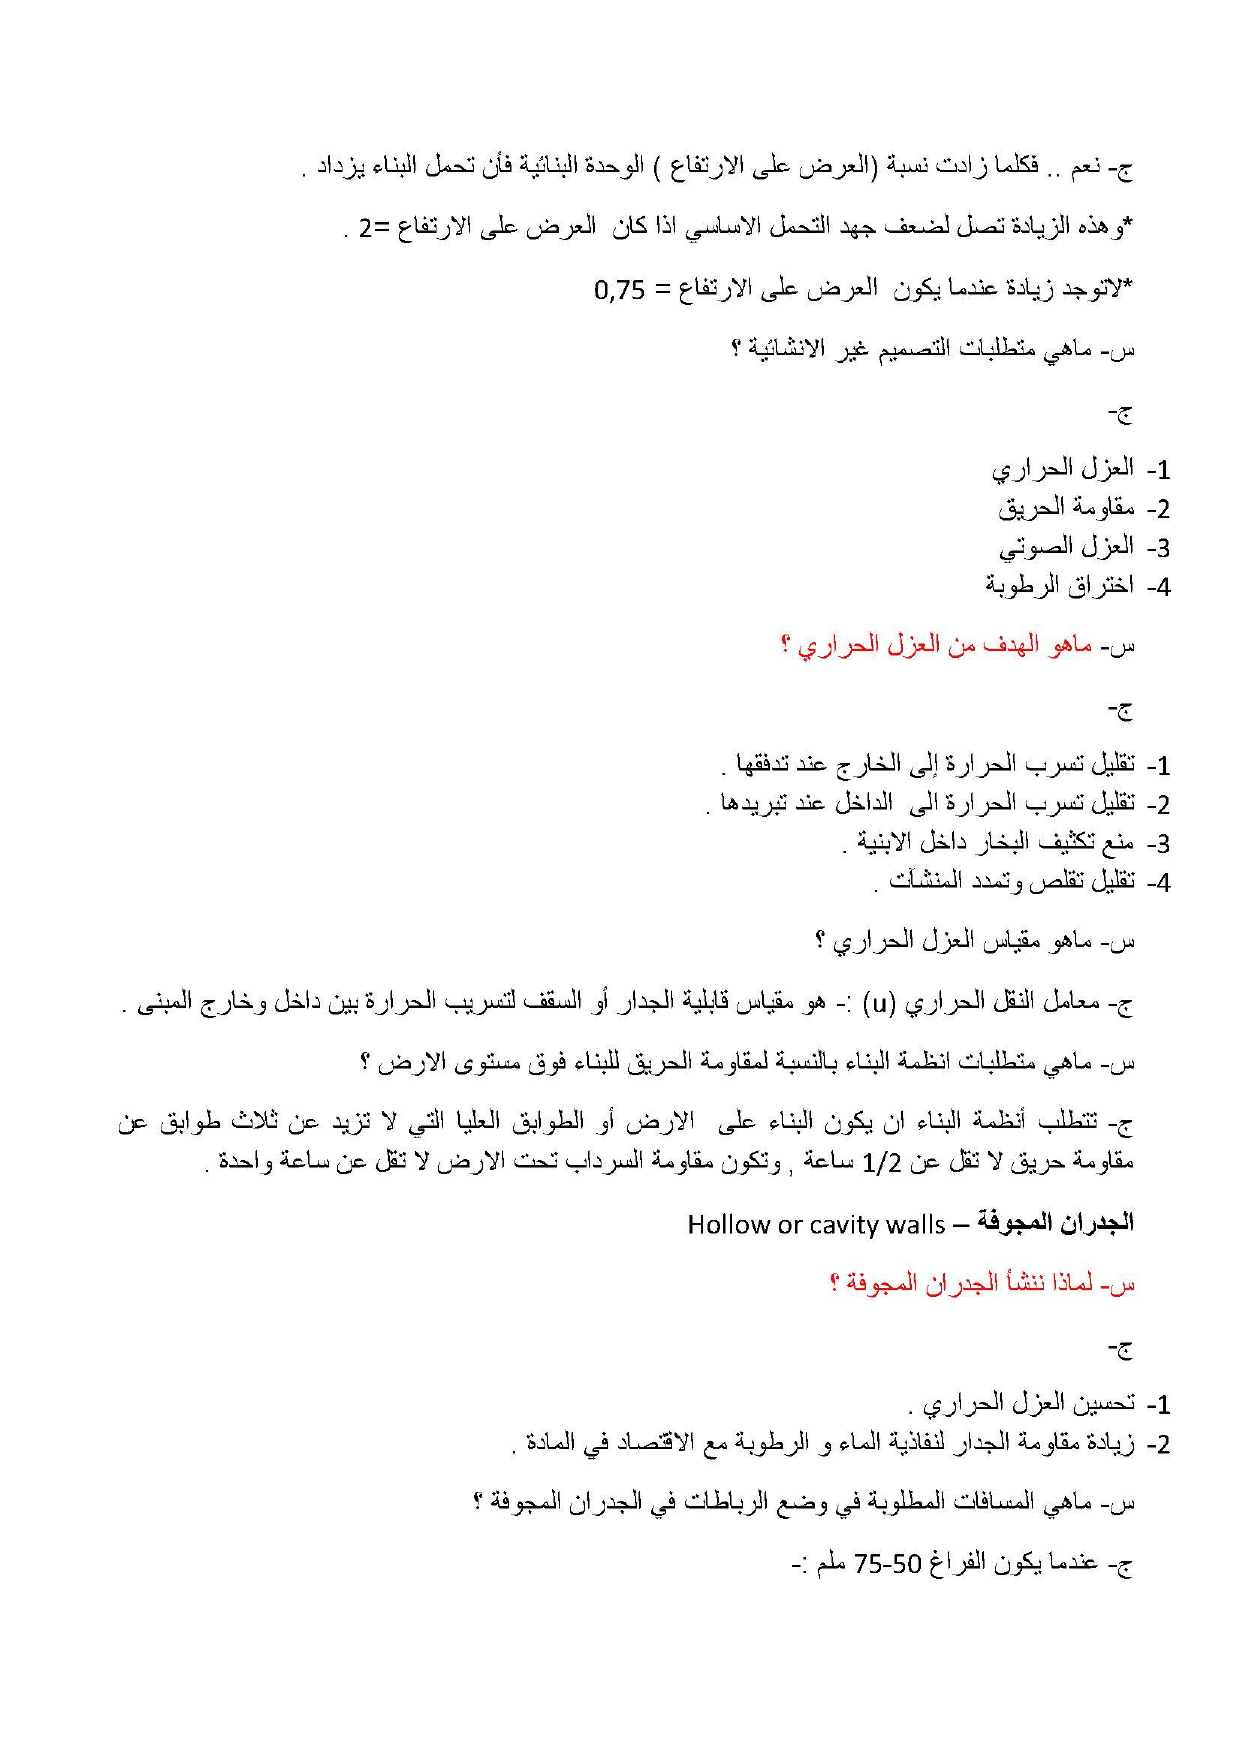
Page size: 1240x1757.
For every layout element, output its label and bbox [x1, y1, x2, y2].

text_box [0, 0, 1240, 1755]
